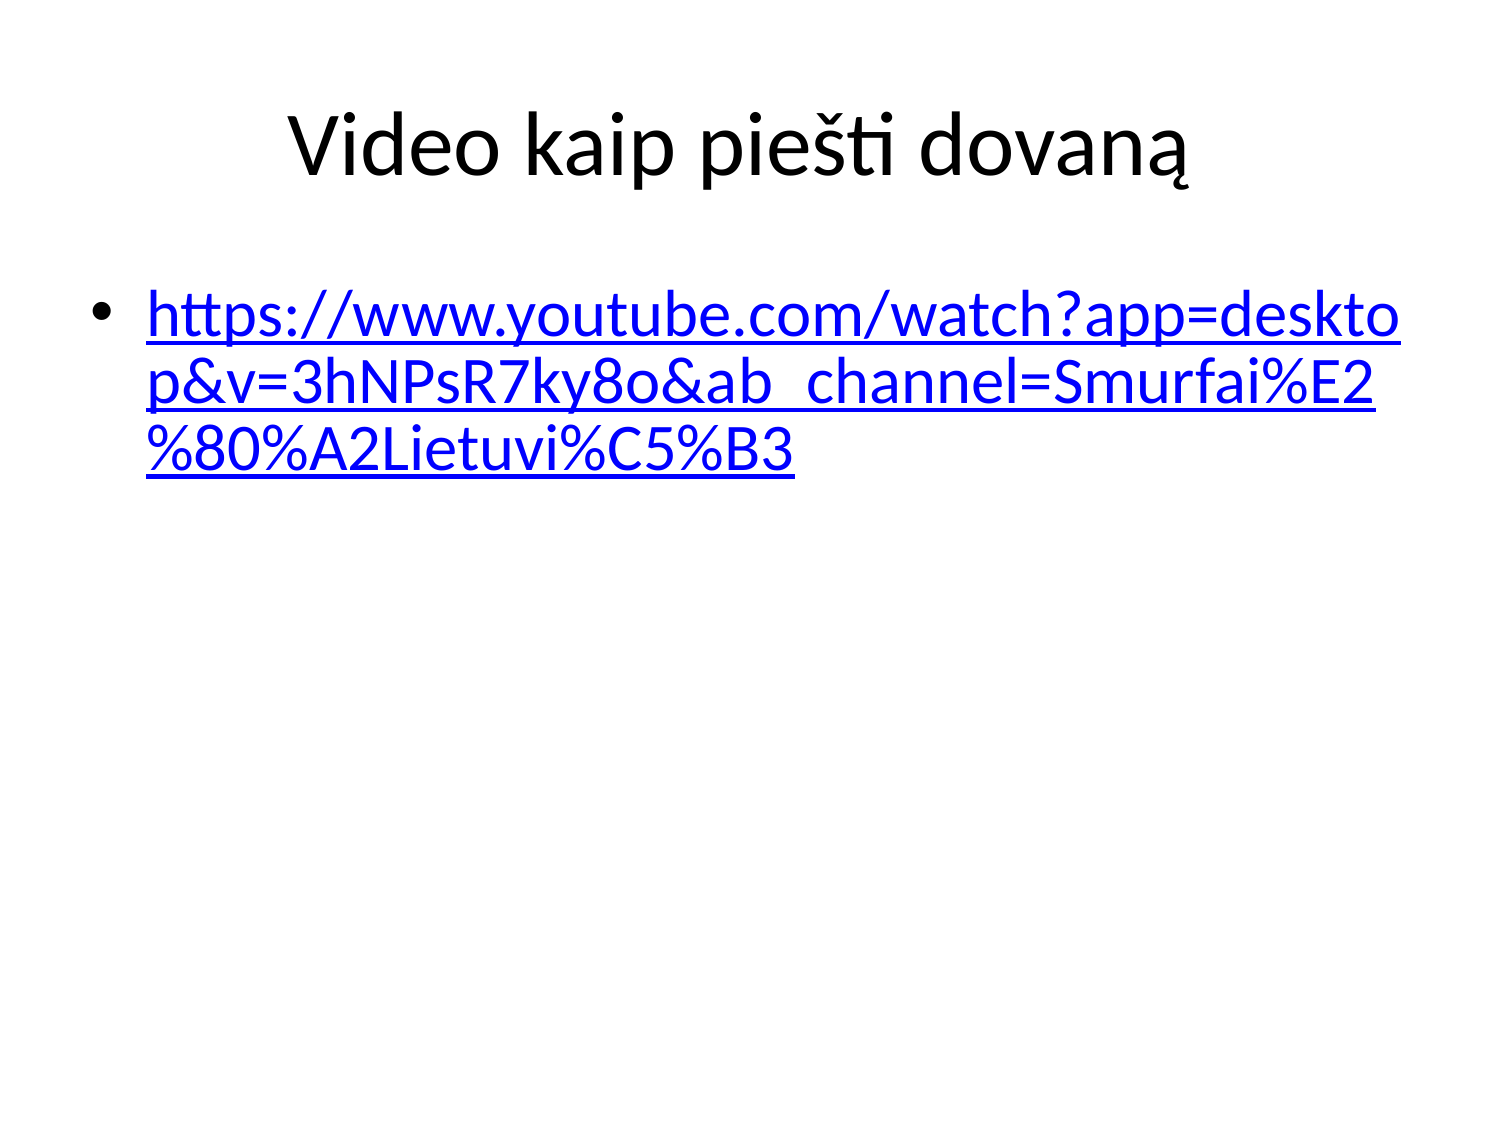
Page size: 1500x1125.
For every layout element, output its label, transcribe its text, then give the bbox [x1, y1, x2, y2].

title Video kaip piešti dovaną [75, 45, 1425, 233]
list https://www.youtube.com/watch?app=desktop&v=3hNPsR7ky8o&ab_channel=Smurfai%E2%80%A2Lietuvi%C5%B3 [75, 262, 1425, 1005]
